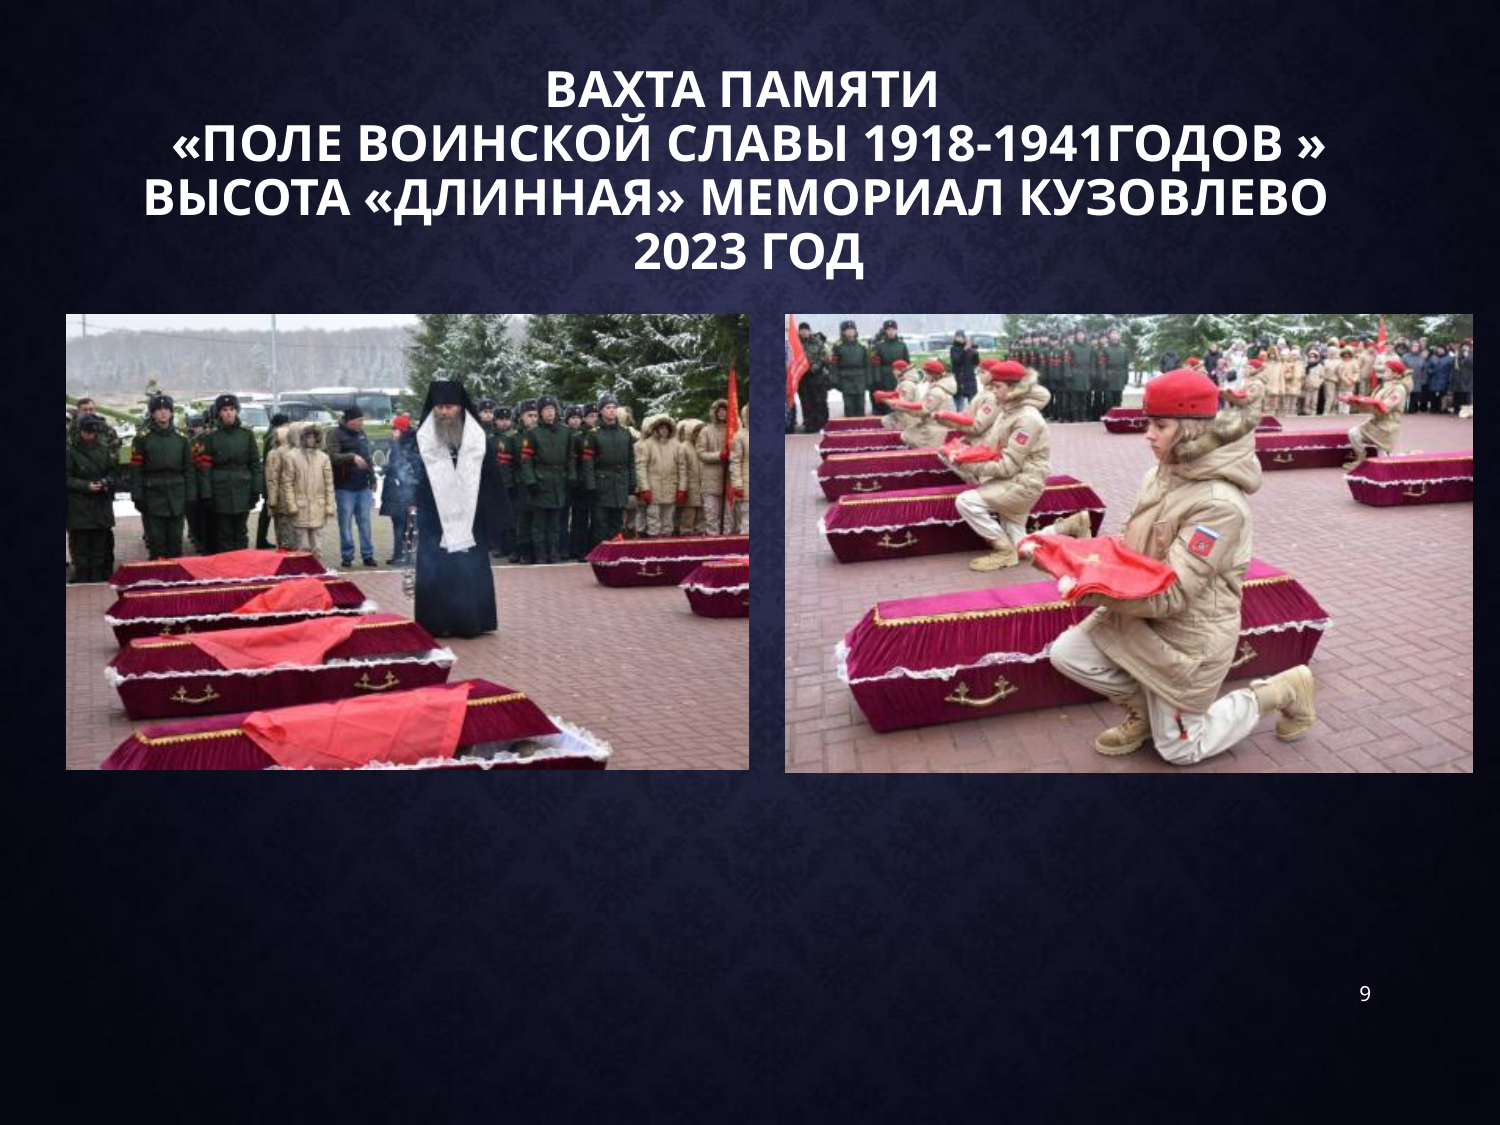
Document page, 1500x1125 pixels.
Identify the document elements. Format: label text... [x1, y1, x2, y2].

title Вахта памяти «поле воинской славы 1918-1941годов » высота «длинная» мемориал кузовлево 2023 год [112, 30, 1387, 315]
slide_number 9 [1293, 965, 1387, 1025]
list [784, 313, 1474, 774]
picture [0, 0, 1500, 1125]
